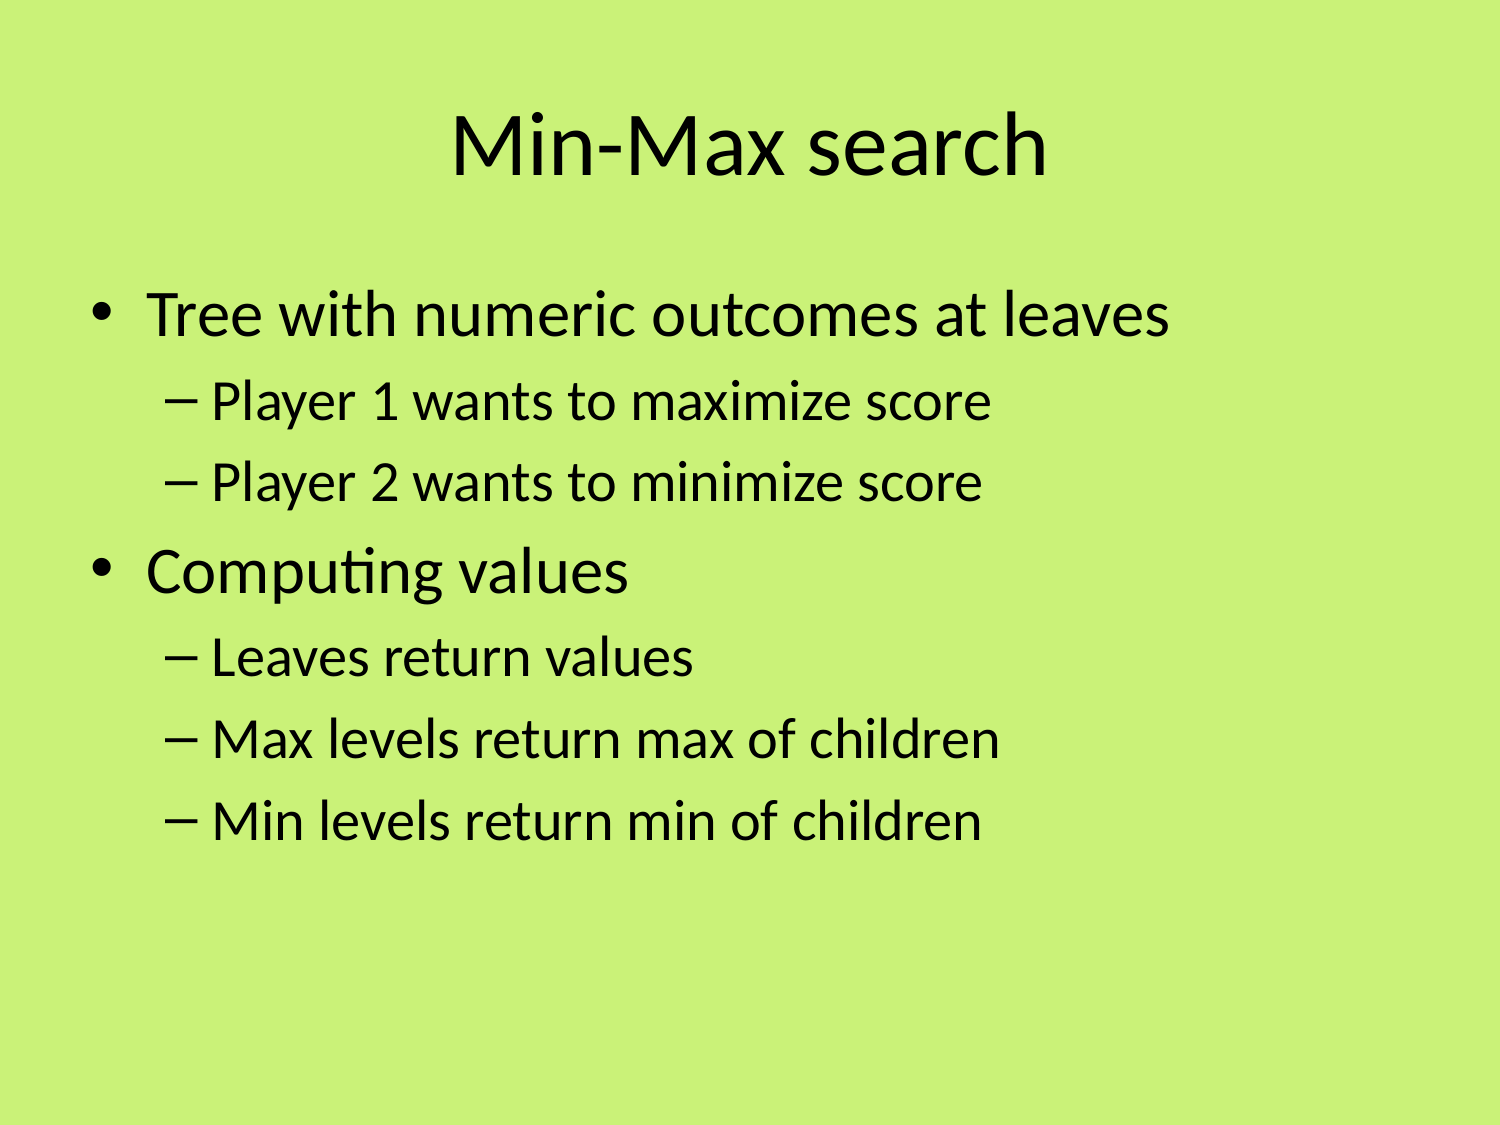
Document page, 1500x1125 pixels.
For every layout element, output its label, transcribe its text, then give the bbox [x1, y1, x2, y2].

title Min-Max search [75, 45, 1425, 233]
list Tree with numeric outcomes at leaves Player 1 wants to maximize score Player 2 wants to minimize score Computing values Leaves return values Max levels return max of children Min levels return min of children [75, 262, 1425, 1005]
